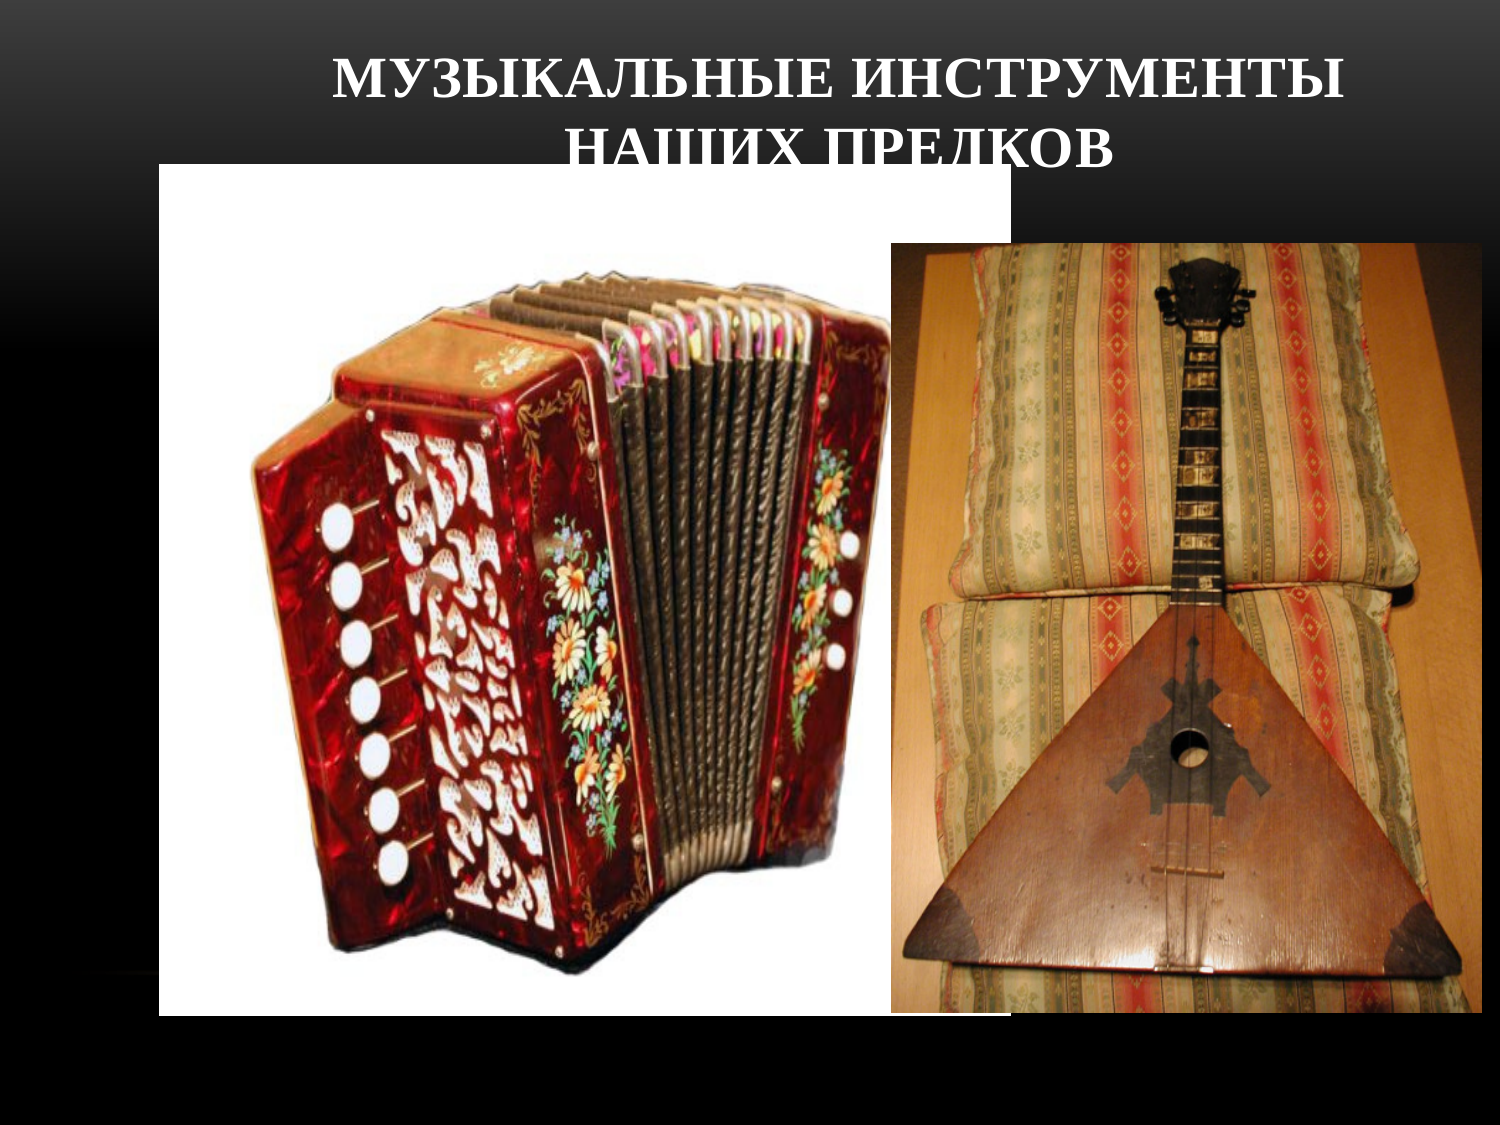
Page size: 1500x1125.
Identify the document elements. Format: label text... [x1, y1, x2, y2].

picture [0, 0, 1500, 1125]
title Музыкальные инструменты наших предков [224, 0, 1455, 188]
